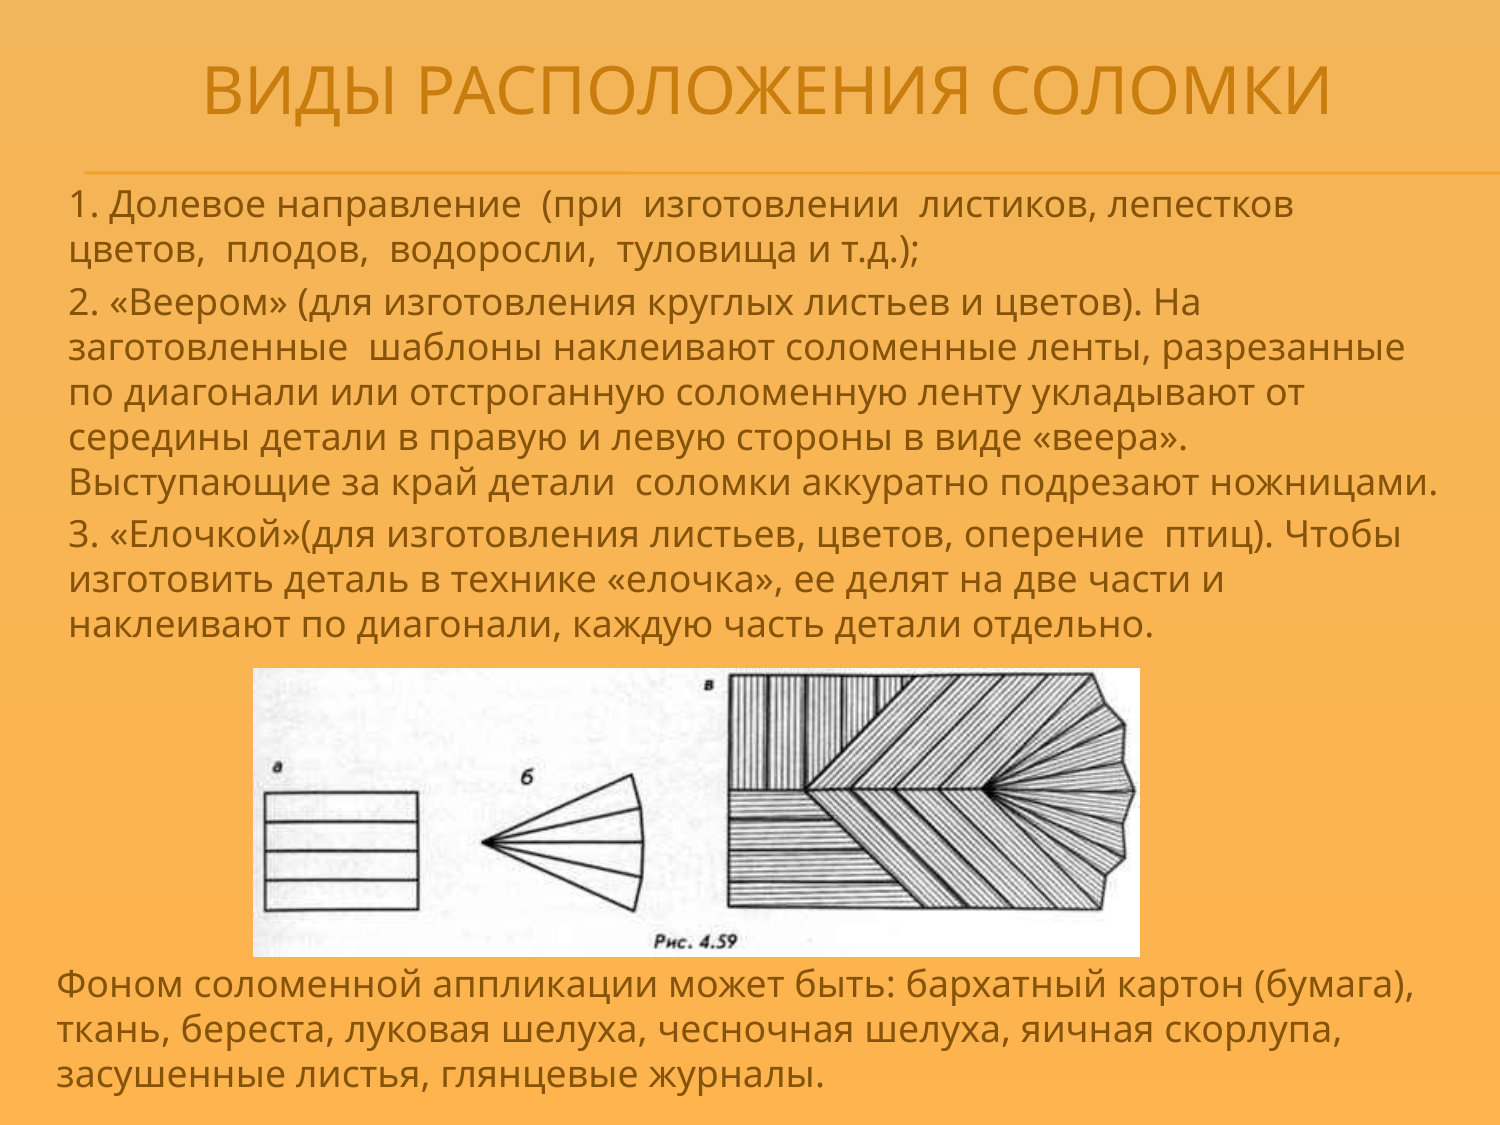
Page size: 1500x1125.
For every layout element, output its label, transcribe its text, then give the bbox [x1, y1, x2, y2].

list 1. Долевое направление (при изготовлении листиков, лепестков цветов, плодов, водоросли, туловища и т.д.); 2. «Веером» (для изготовления круглых листьев и цветов). На заготовленные шаблоны наклеивают соломенные ленты, разрезанные по диагонали или отстроганную соломенную ленту укладывают от середины детали в правую и левую стороны в виде «веера». Выступающие за край детали соломки аккуратно подрезают ножницами. 3. «Елочкой»(для изготовления листьев, цветов, оперение птиц). Чтобы изготовить деталь в технике «елочка», ее делят на две части и наклеивают по диагонали, каждую часть детали отдельно. [52, 172, 1459, 646]
picture [253, 668, 1141, 957]
title виды расположения соломки [55, 19, 1481, 158]
list Фоном соломенной аппликации может быть: бархатный картон (бумага), ткань, береста, луковая шелуха, чесночная шелуха, яичная скорлупа, засушенные листья, глянцевые журналы. [41, 952, 1465, 1107]
